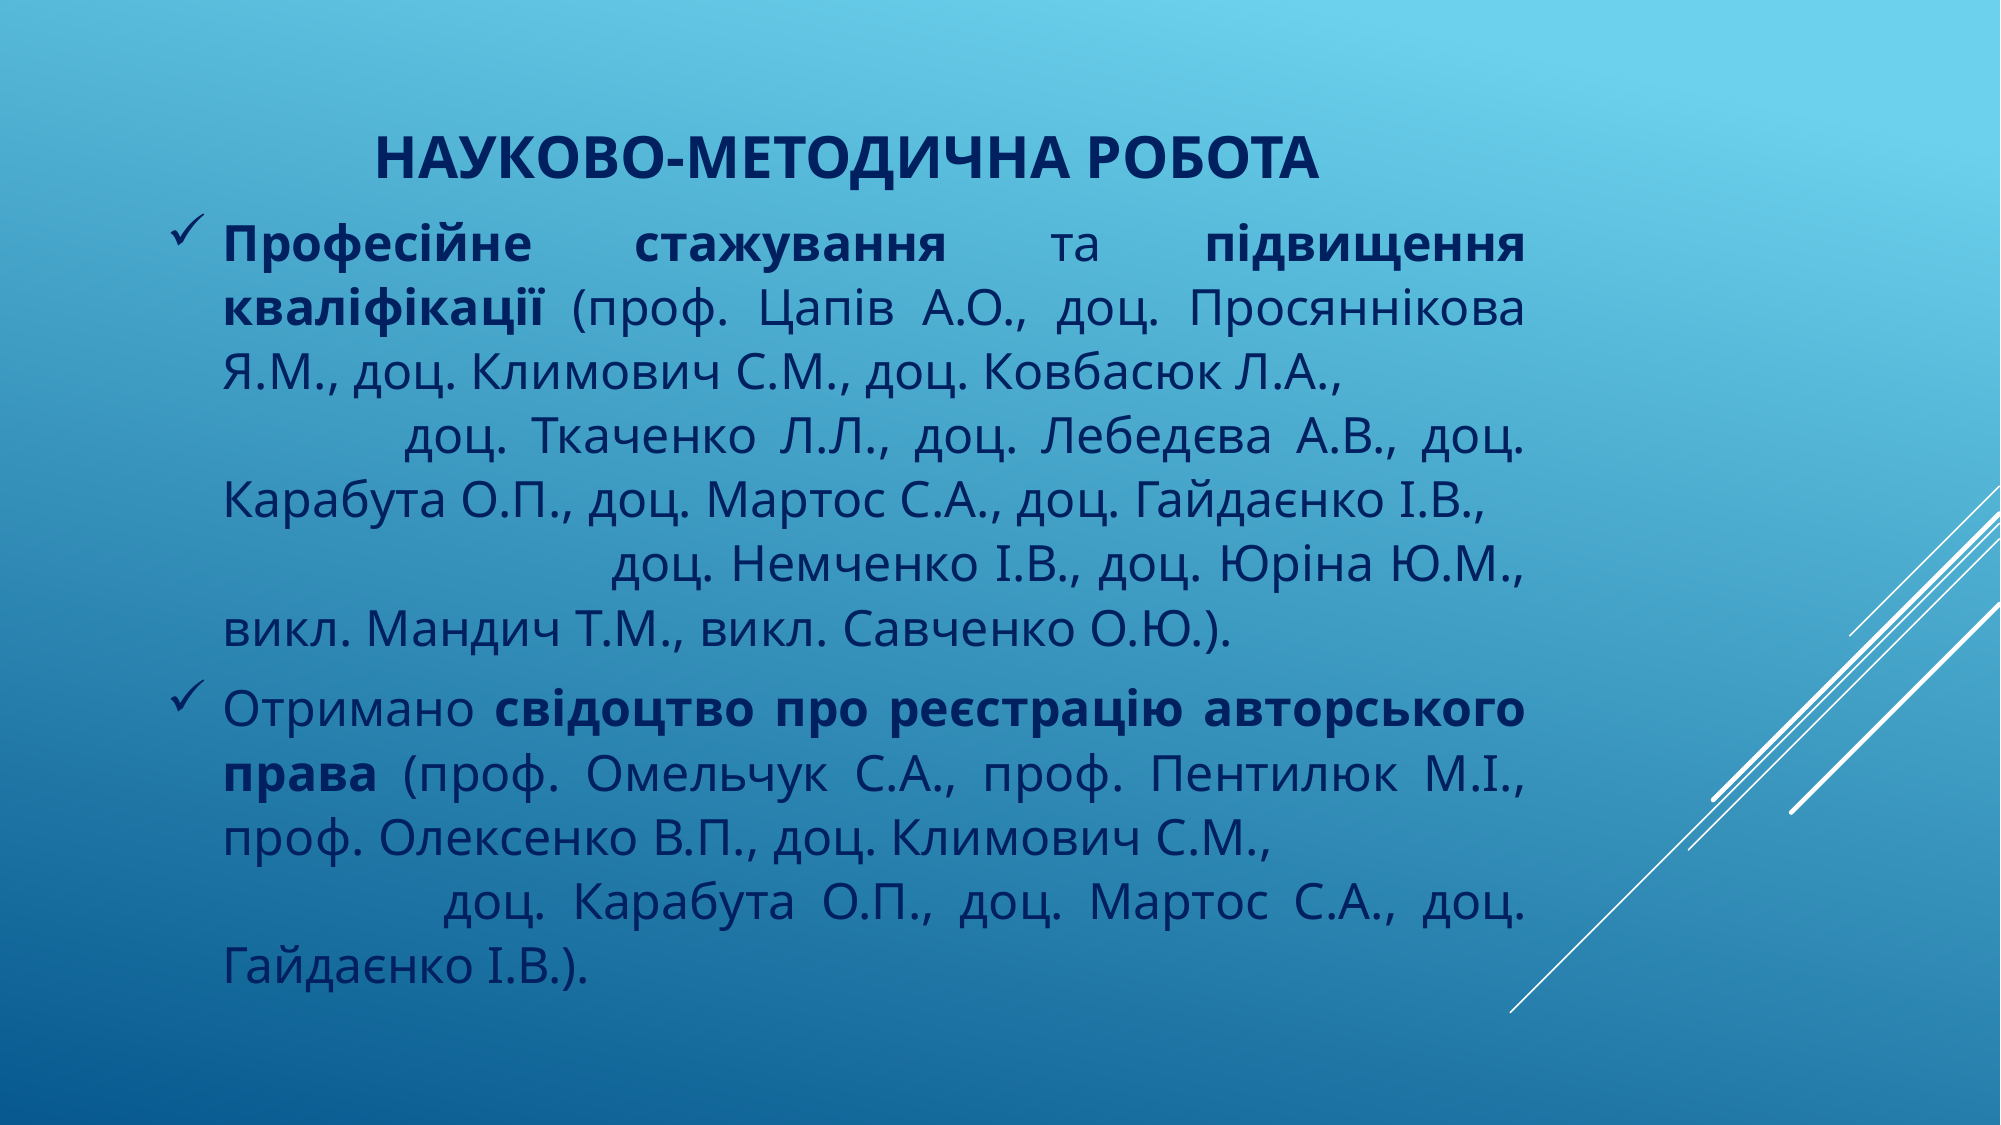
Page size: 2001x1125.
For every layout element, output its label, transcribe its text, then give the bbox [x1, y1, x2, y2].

text_box НАУКОВО-МЕТОДИЧНА РОБОТА Професійне стажування та підвищення кваліфікації (проф. Цапів А.О., доц. Просяннікова Я.М., доц. Климович С.М., доц. Ковбасюк Л.А., доц. Ткаченко Л.Л., доц. Лебедєва А.В., доц. Карабута О.П., доц. Мартос С.А., доц. Гайдаєнко І.В., доц. Немченко І.В., доц. Юріна Ю.М., викл. Мандич Т.М., викл. Савченко О.Ю.). Отримано свідоцтво про реєстрацію авторського права (проф. Омельчук С.А., проф. Пентилюк М.І., проф. Олексенко В.П., доц. Климович С.М., доц. Карабута О.П., доц. Мартос С.А., доц. Гайдаєнко І.В.). [151, 107, 1542, 1093]
